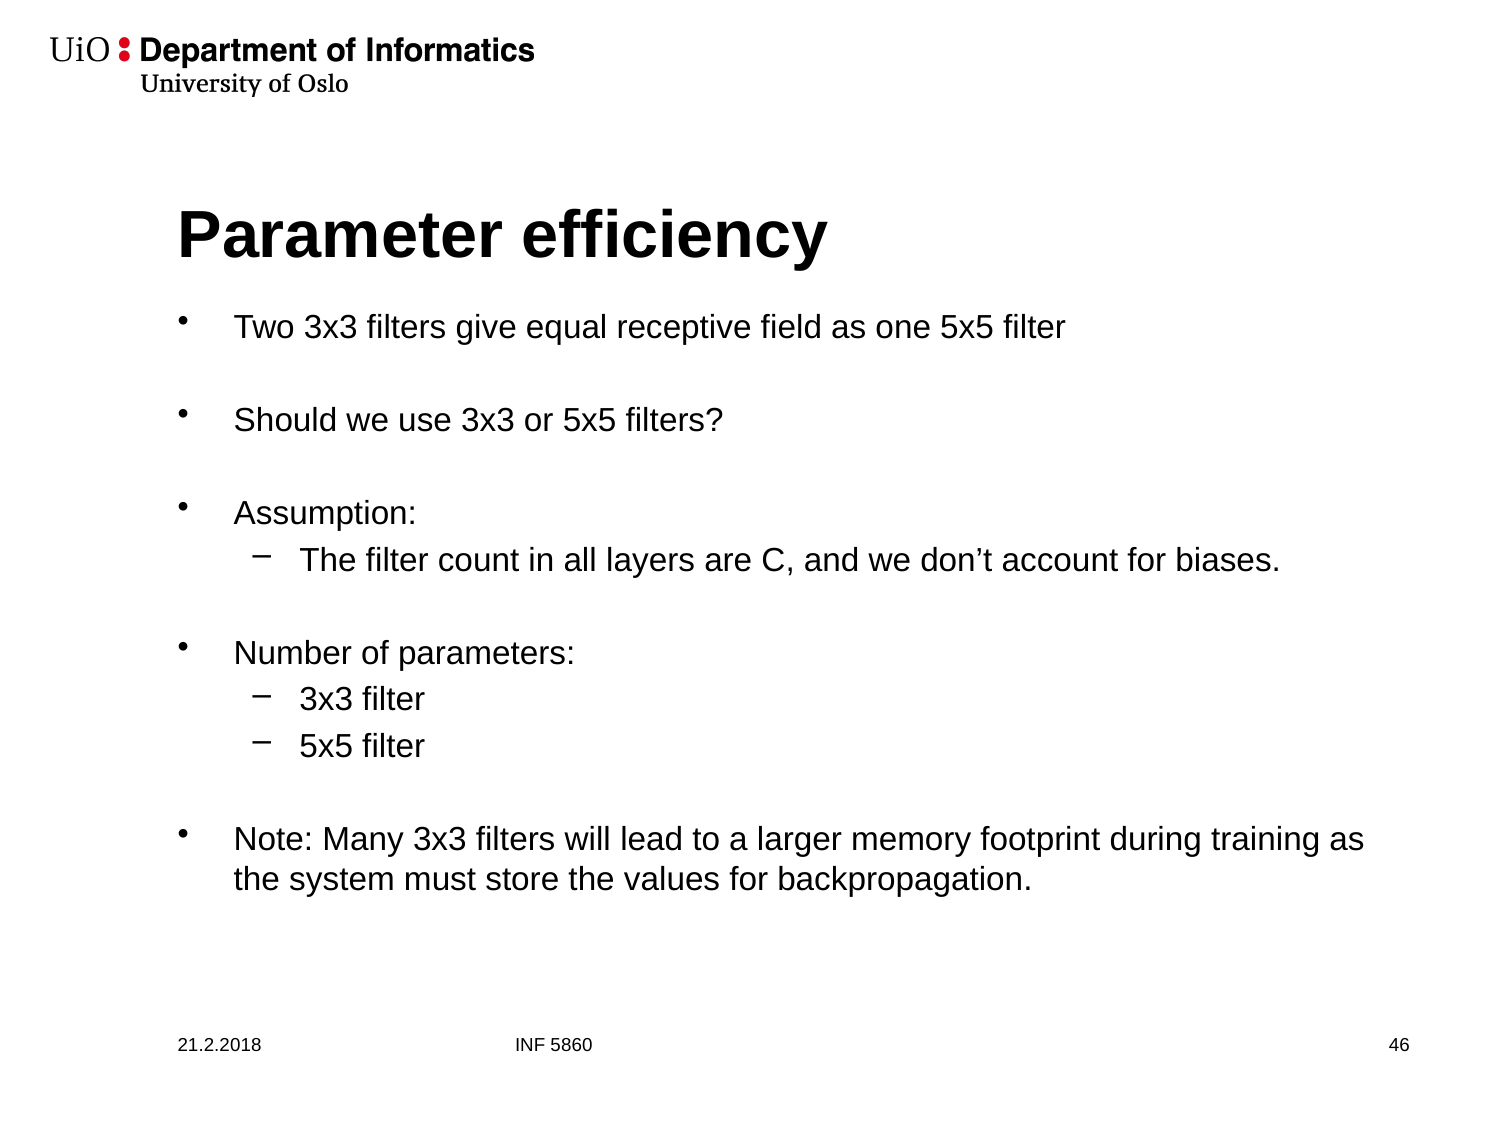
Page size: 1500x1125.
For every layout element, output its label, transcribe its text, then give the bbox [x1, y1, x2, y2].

slide_number 47 [1312, 1024, 1426, 1101]
footer INF 5860 [499, 1024, 1288, 1101]
picture [50, 37, 534, 97]
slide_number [162, 1024, 476, 1101]
title Parameter efficiency [162, 137, 1425, 325]
